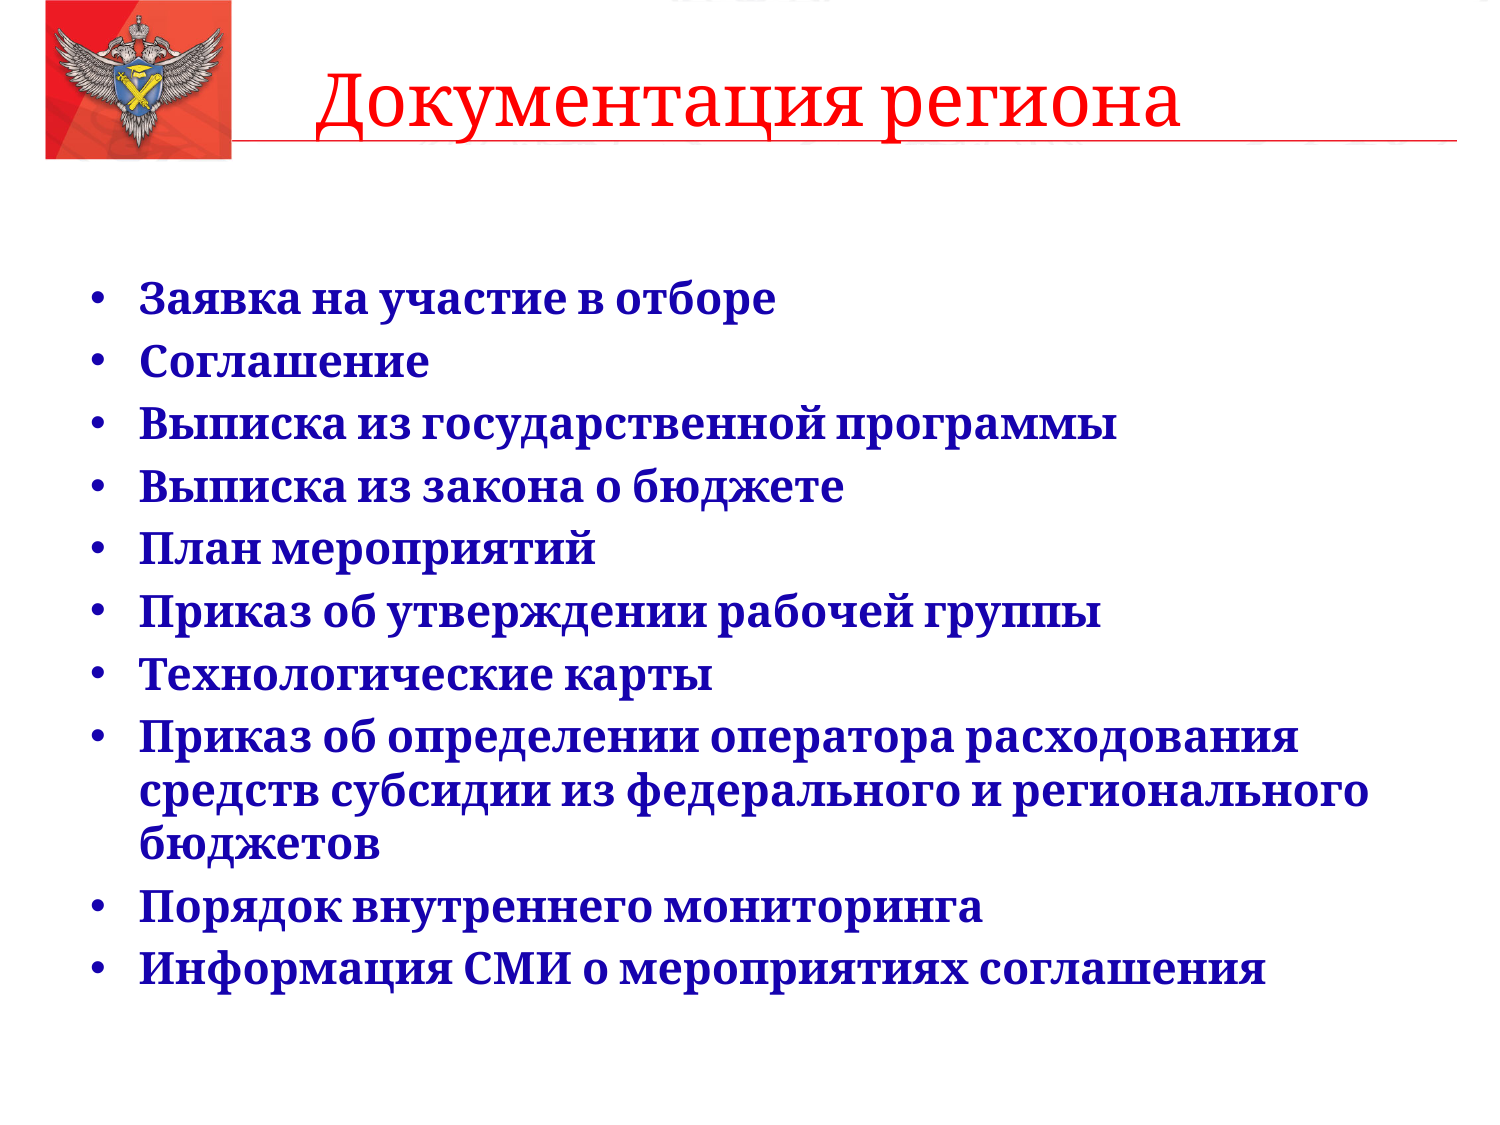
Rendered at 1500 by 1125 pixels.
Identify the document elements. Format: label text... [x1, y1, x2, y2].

picture [0, 0, 1500, 1125]
title Документация региона [75, 45, 1425, 149]
list Заявка на участие в отборе Соглашение Выписка из государственной программы Выписка из закона о бюджете План мероприятий Приказ об утверждении рабочей группы Технологические карты Приказ об определении оператора расходования средств субсидии из федерального и регионального бюджетов Порядок внутреннего мониторинга Информация СМИ о мероприятиях соглашения [75, 262, 1425, 1005]
